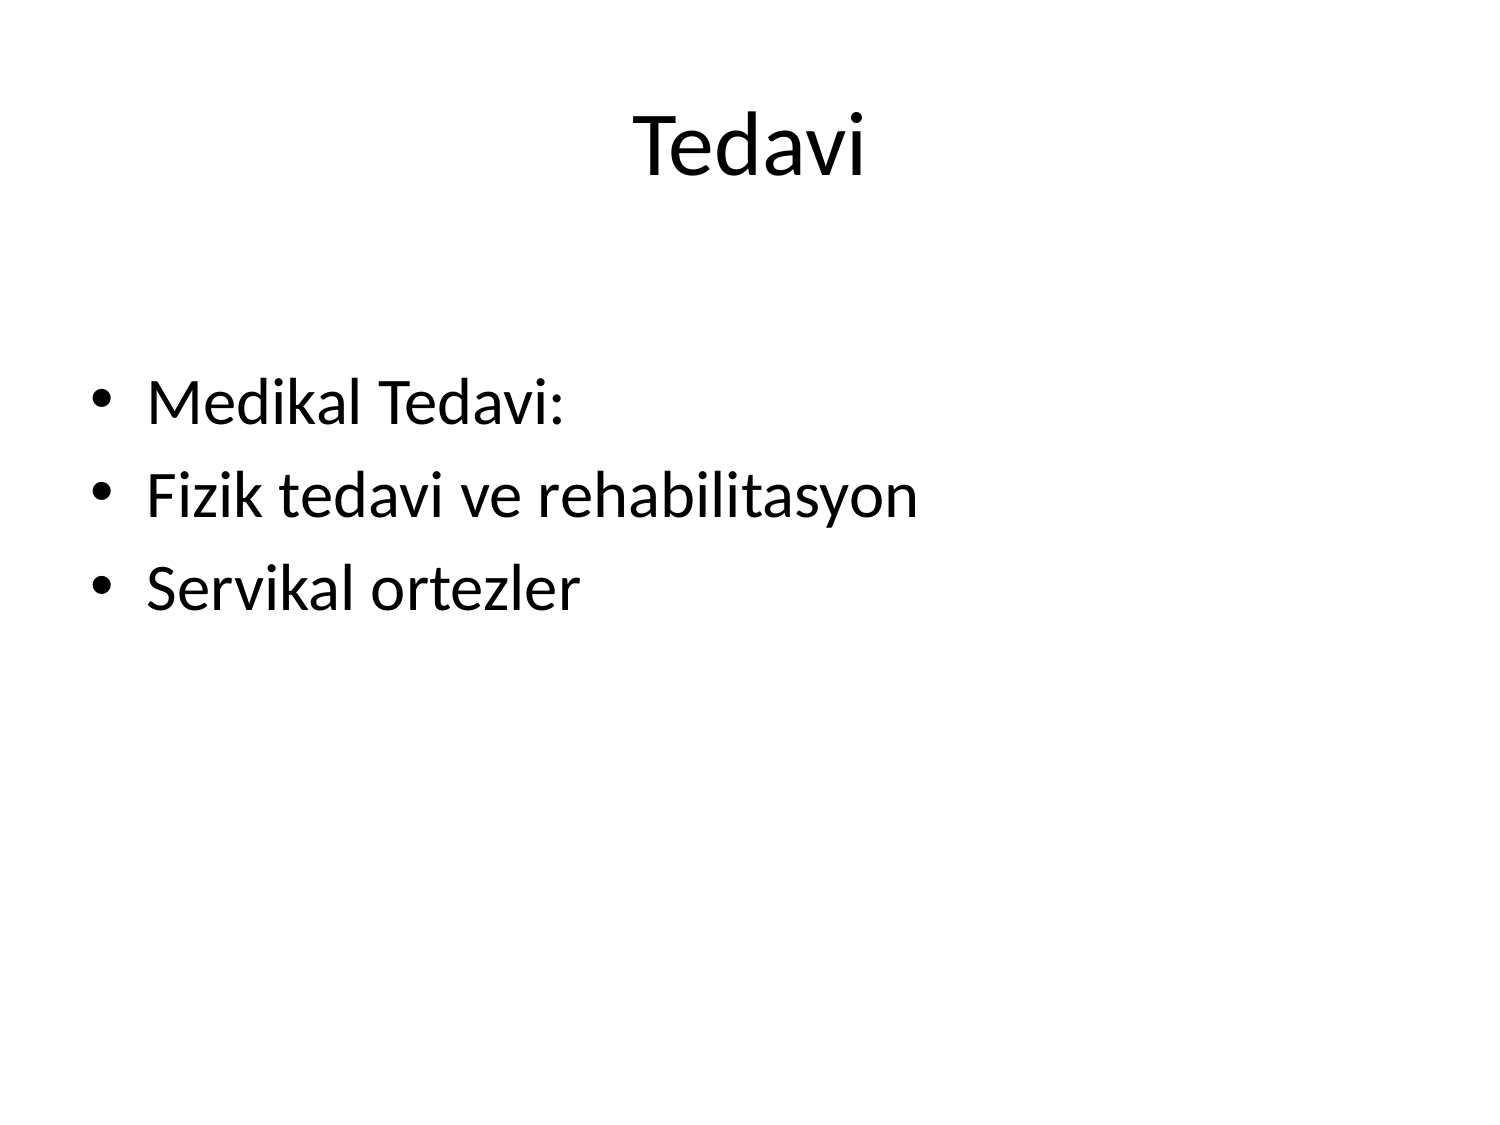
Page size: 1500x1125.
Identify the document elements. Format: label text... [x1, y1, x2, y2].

list Medikal Tedavi: Fizik tedavi ve rehabilitasyon Servikal ortezler [75, 350, 1425, 1006]
title Tedavi [75, 45, 1425, 233]
